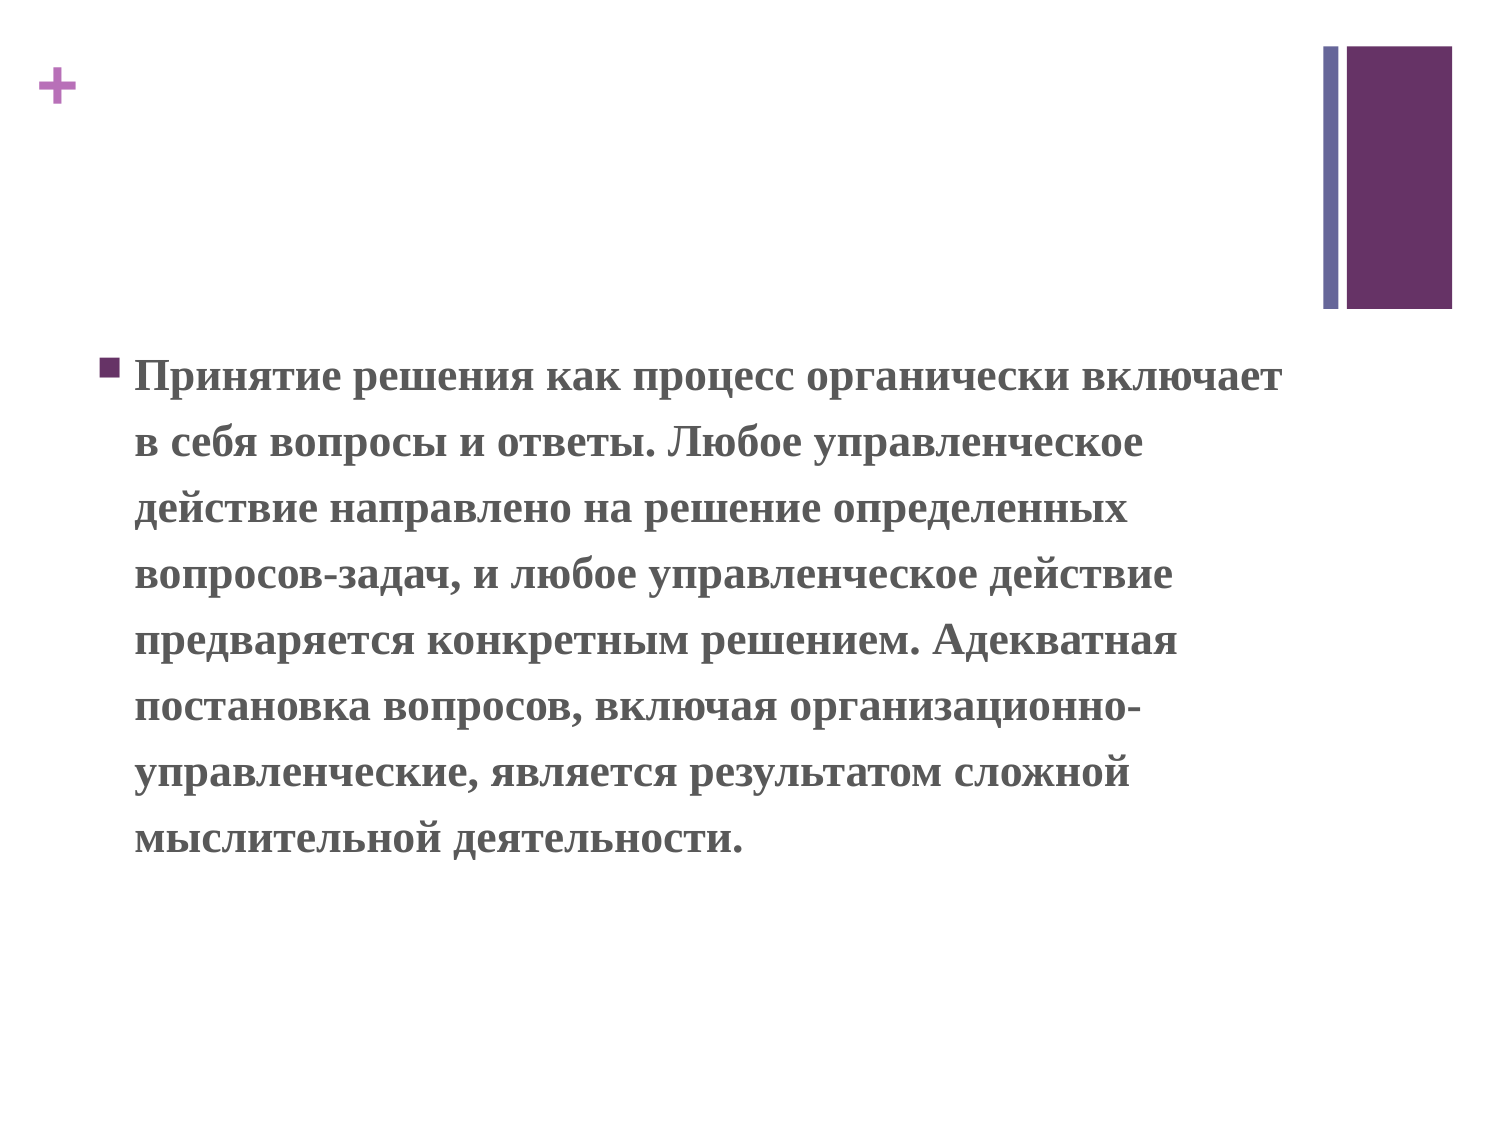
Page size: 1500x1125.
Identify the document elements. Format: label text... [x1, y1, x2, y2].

list Принятие решения как процесс органически включает в себя вопросы и ответы. Любое управленческое действие направлено на решение определенных вопросов-задач, и любое управленческое действие предваряется конкретным решением. Адекватная постановка вопросов, включая организационно-управленческие, является результатом сложной мыслительной деятельности. [81, 326, 1322, 907]
